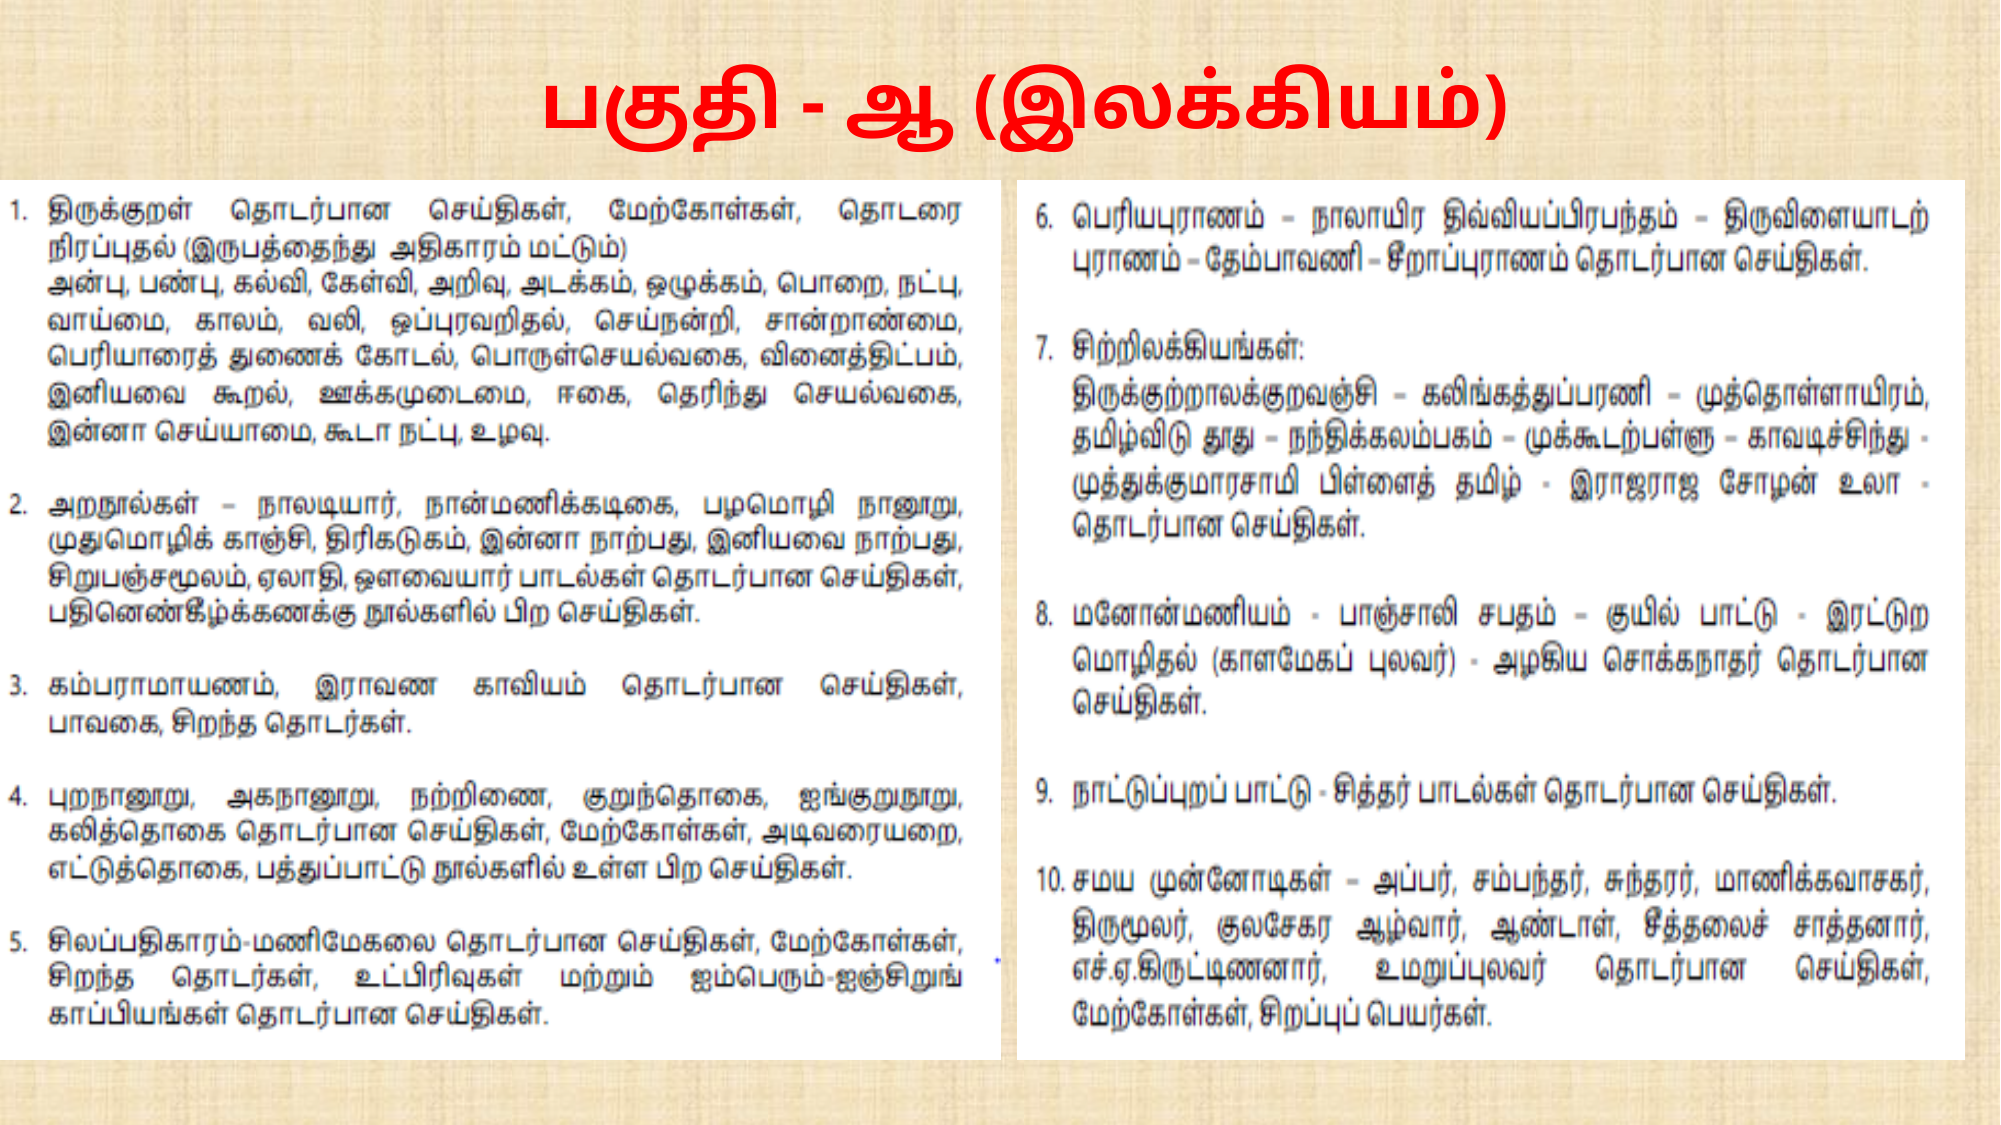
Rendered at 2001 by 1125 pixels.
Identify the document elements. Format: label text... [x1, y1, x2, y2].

text_box பகுதி - ஆ (இலக்கியம்) [114, 46, 1935, 152]
picture [0, 180, 1001, 1060]
picture [1017, 180, 1965, 1060]
